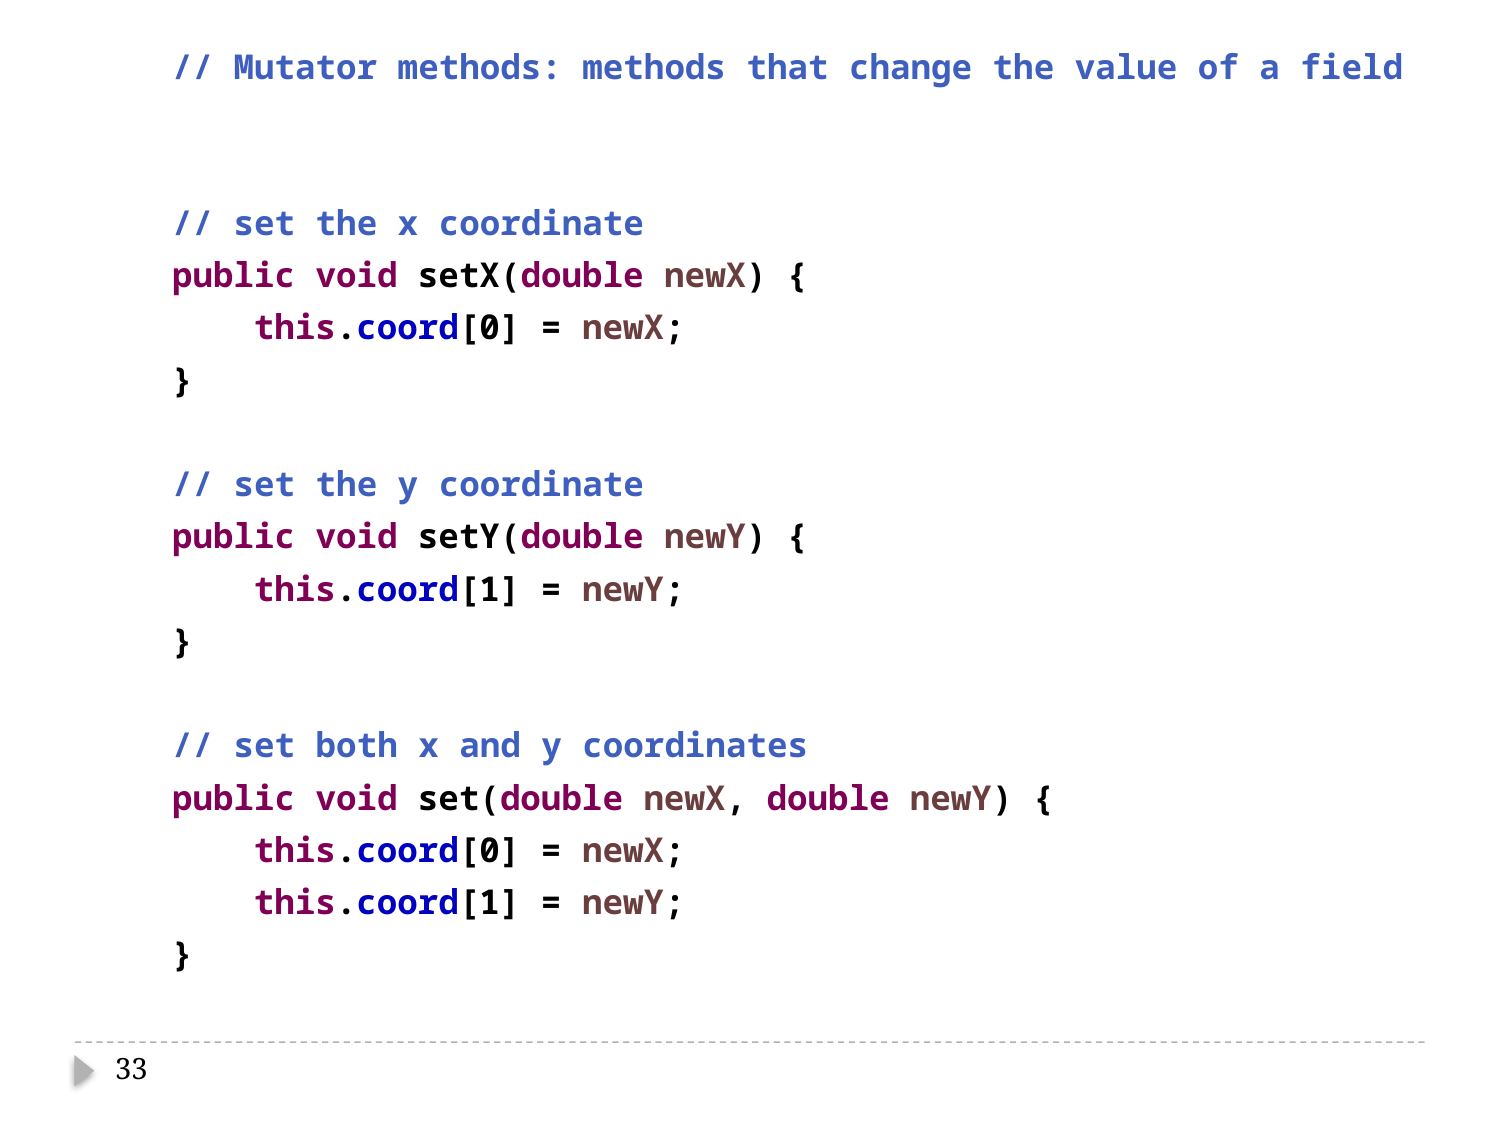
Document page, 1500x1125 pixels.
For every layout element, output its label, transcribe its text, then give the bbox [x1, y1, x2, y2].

slide_number 33 [100, 1042, 426, 1103]
list // Mutator methods: methods that change the value of a field // set the x coordinate public void setX(double newX) { this.coord[0] = newX; } // set the y coordinate public void setY(double newY) { this.coord[1] = newY; } // set both x and y coordinates public void set(double newX, double newY) { this.coord[0] = newX; this.coord[1] = newY; } [74, 37, 1426, 1011]
